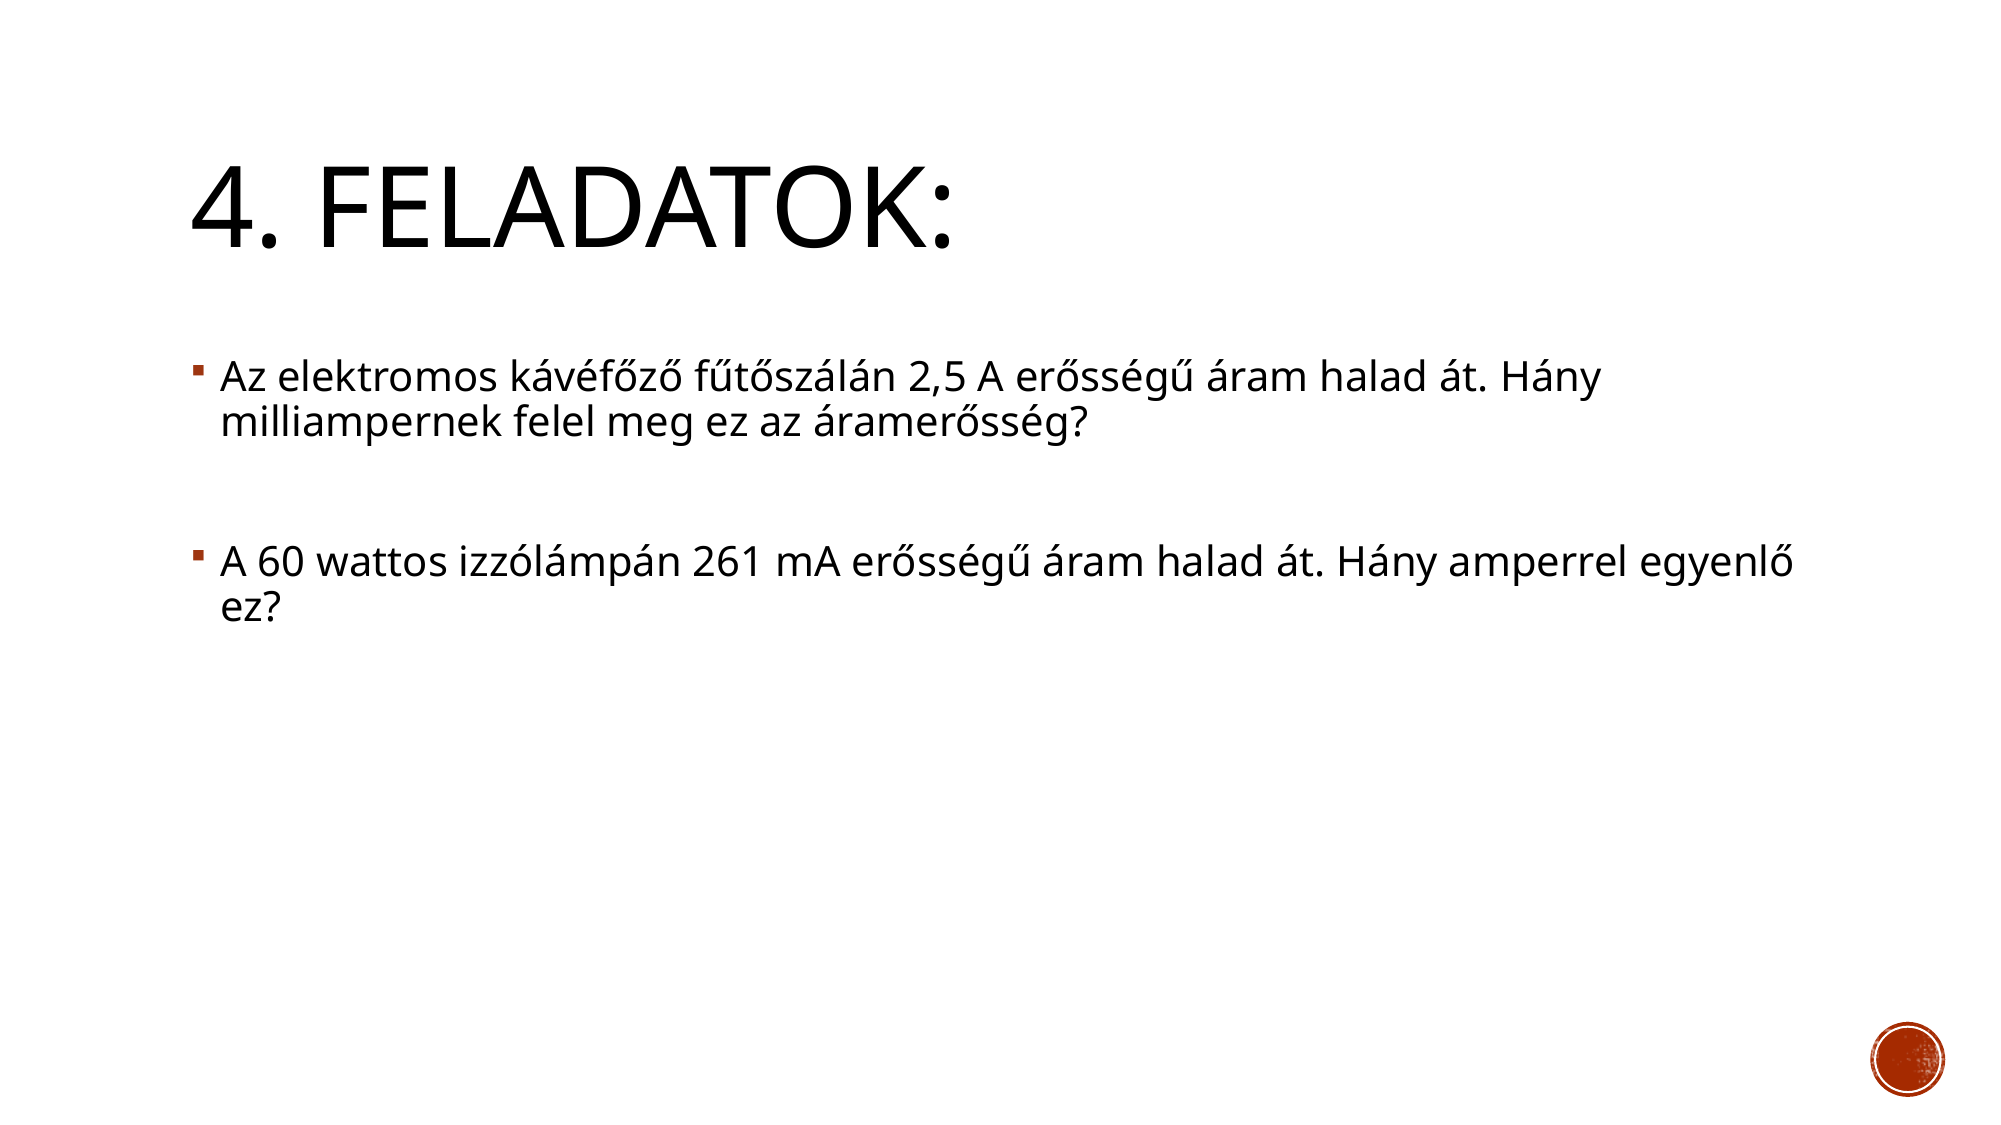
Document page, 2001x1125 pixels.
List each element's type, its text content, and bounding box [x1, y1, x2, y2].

title 4. Feladatok: [175, 79, 1826, 344]
list Az elektromos kávéfőző fűtőszálán 2,5 A erősségű áram halad át. Hány milliampernek felel meg ez az áramerősség? A 60 wattos izzólámpán 261 mA erősségű áram halad át. Hány amperrel egyenlő ez? [175, 348, 1826, 1013]
